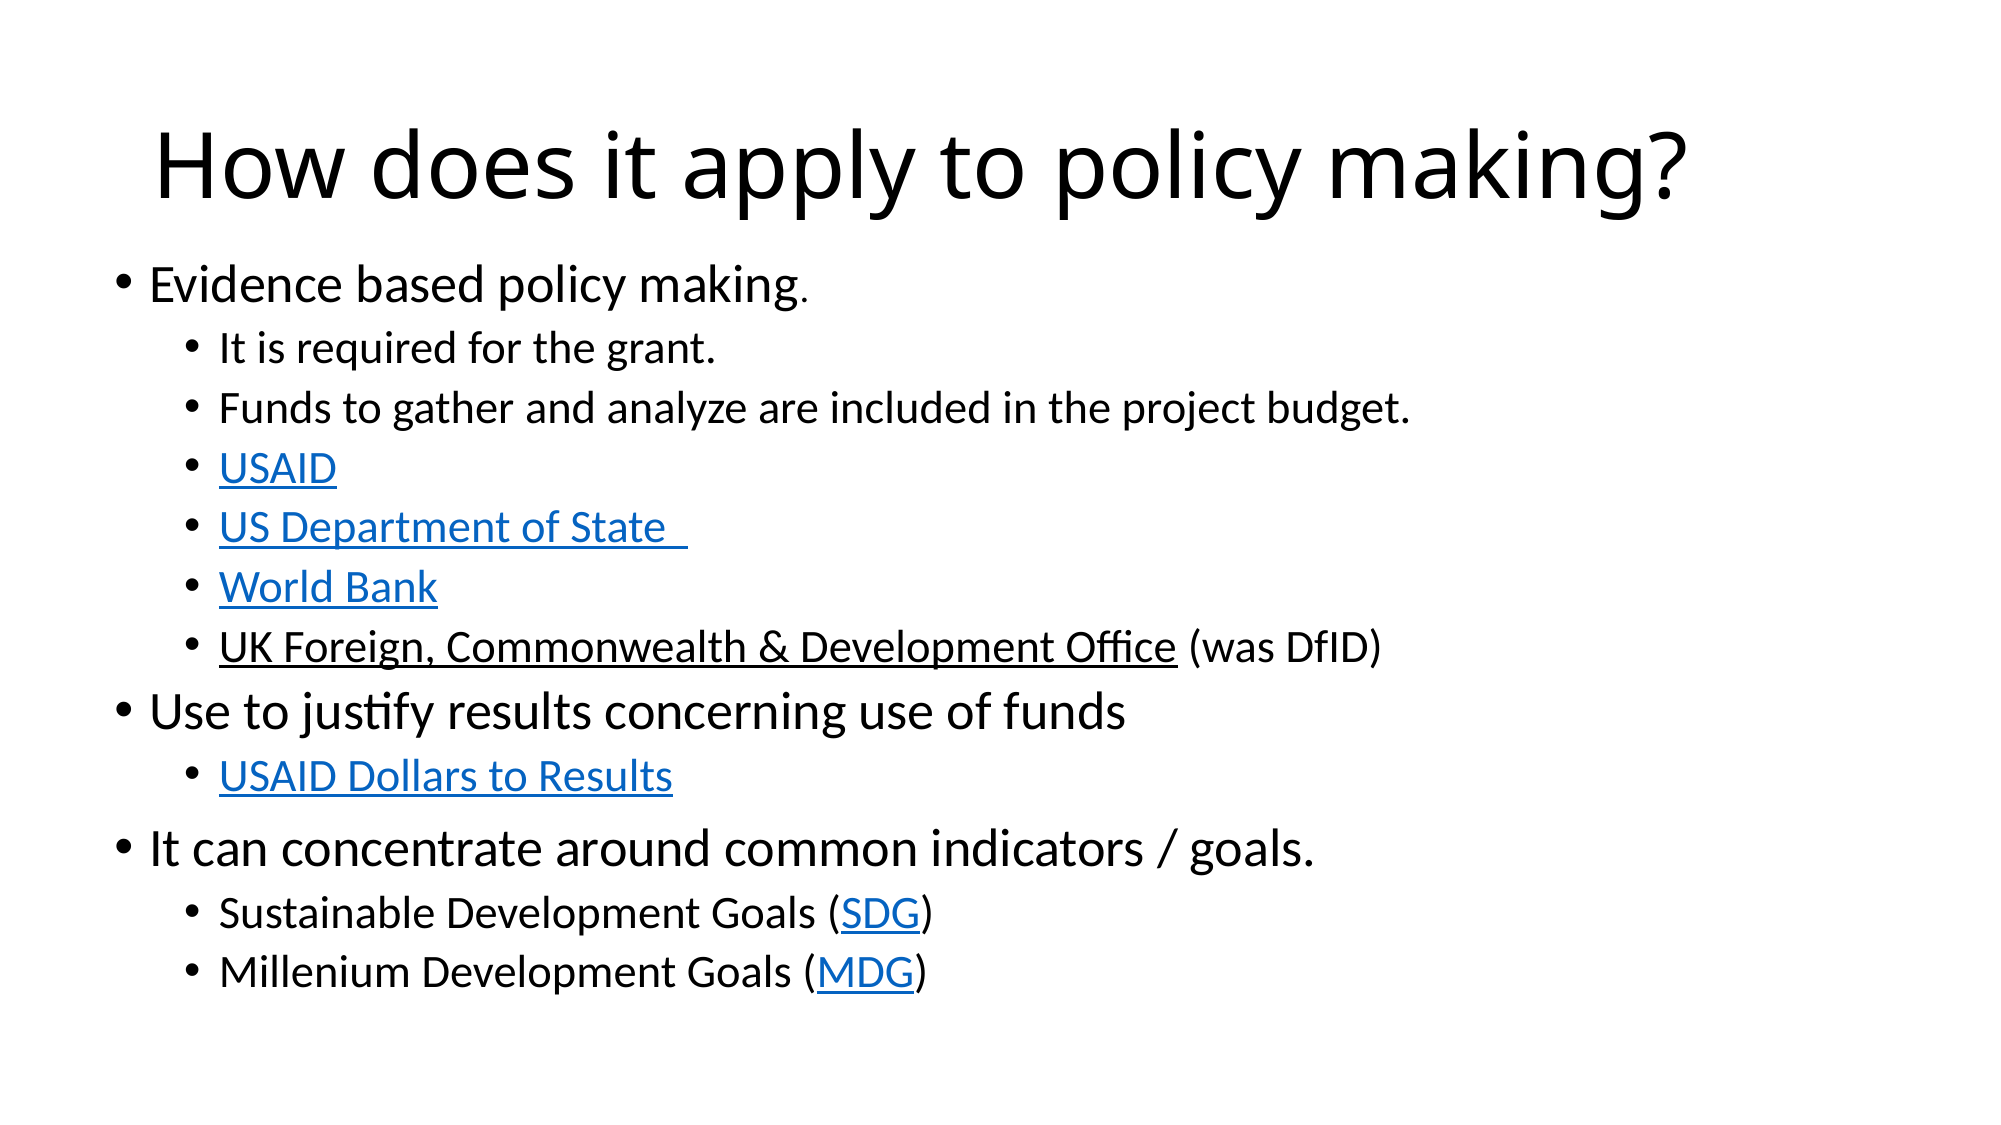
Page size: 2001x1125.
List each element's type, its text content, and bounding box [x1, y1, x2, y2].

list Evidence based policy making. It is required for the grant. Funds to gather and analyze are included in the project budget. USAID US Department of State World Bank UK Foreign, Commonwealth & Development Office (was DfID) Use to justify results concerning use of funds USAID Dollars to Results It can concentrate around common indicators / goals. Sustainable Development Goals (SDG) Millenium Development Goals (MDG) [99, 236, 1863, 1014]
title How does it apply to policy making? [137, 59, 1863, 236]
